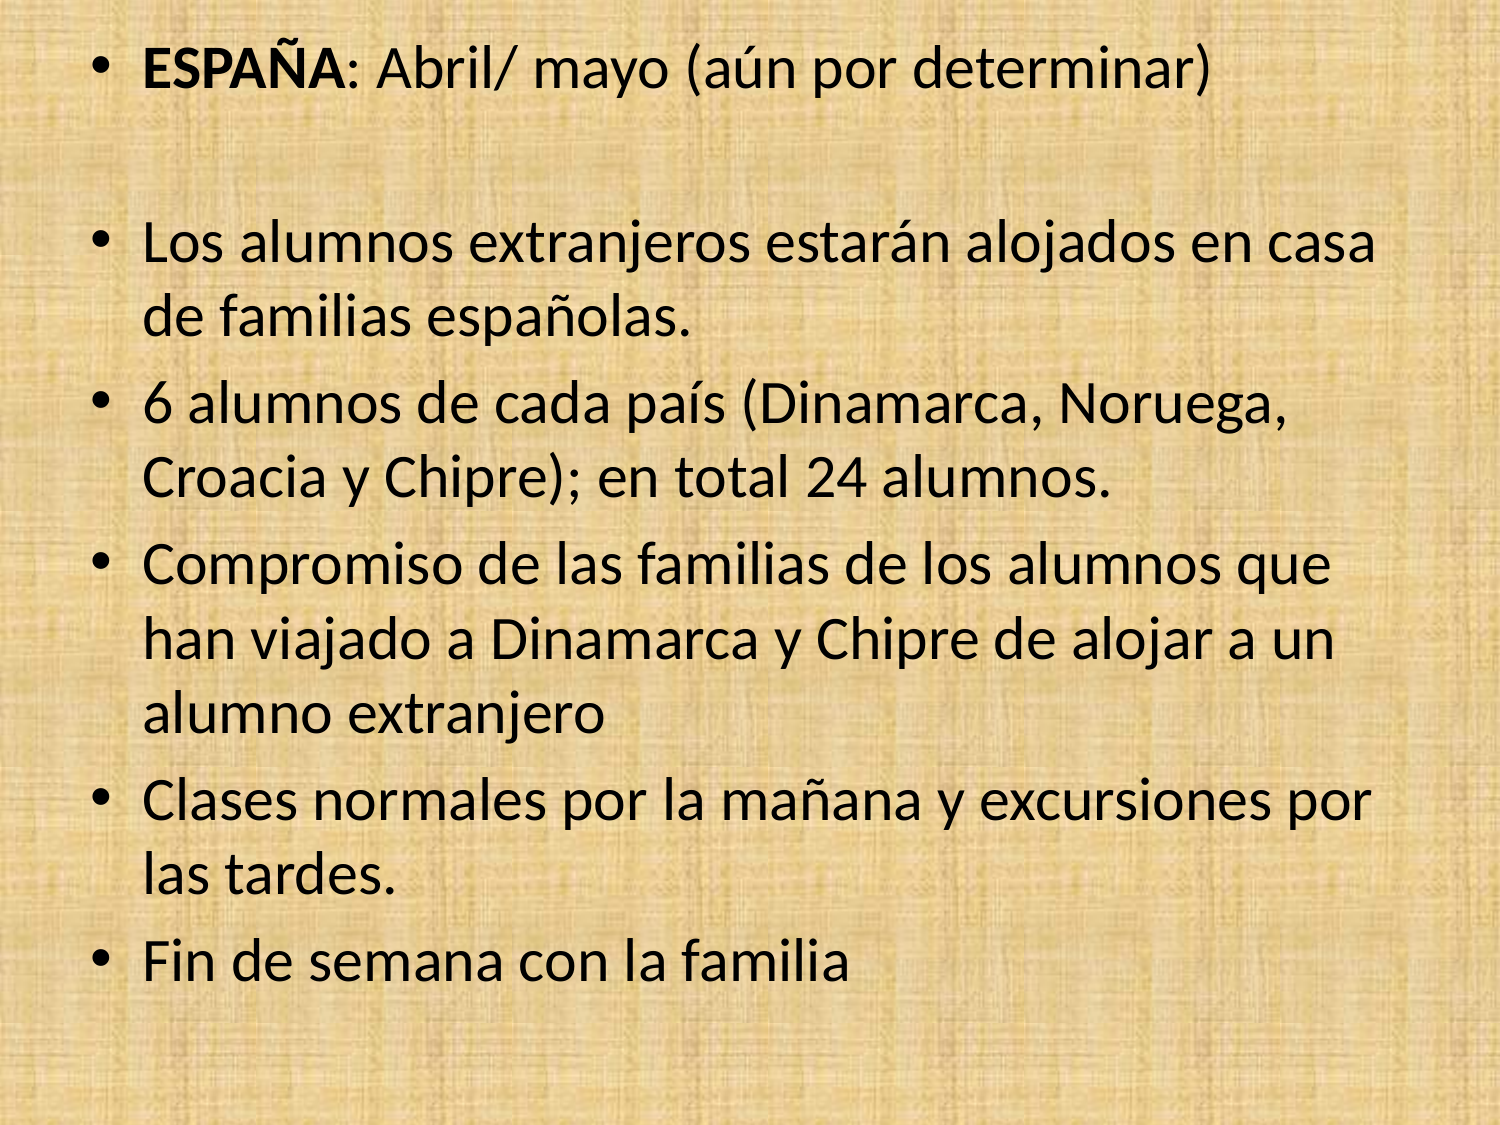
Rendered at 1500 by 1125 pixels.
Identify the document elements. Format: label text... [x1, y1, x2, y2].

picture [0, 0, 1500, 1125]
list ESPAÑA: Abril/ mayo (aún por determinar) Los alumnos extranjeros estarán alojados en casa de familias españolas. 6 alumnos de cada país (Dinamarca, Noruega, Croacia y Chipre); en total 24 alumnos. Compromiso de las familias de los alumnos que han viajado a Dinamarca y Chipre de alojar a un alumno extranjero Clases normales por la mañana y excursiones por las tardes. Fin de semana con la familia [75, 19, 1425, 1005]
